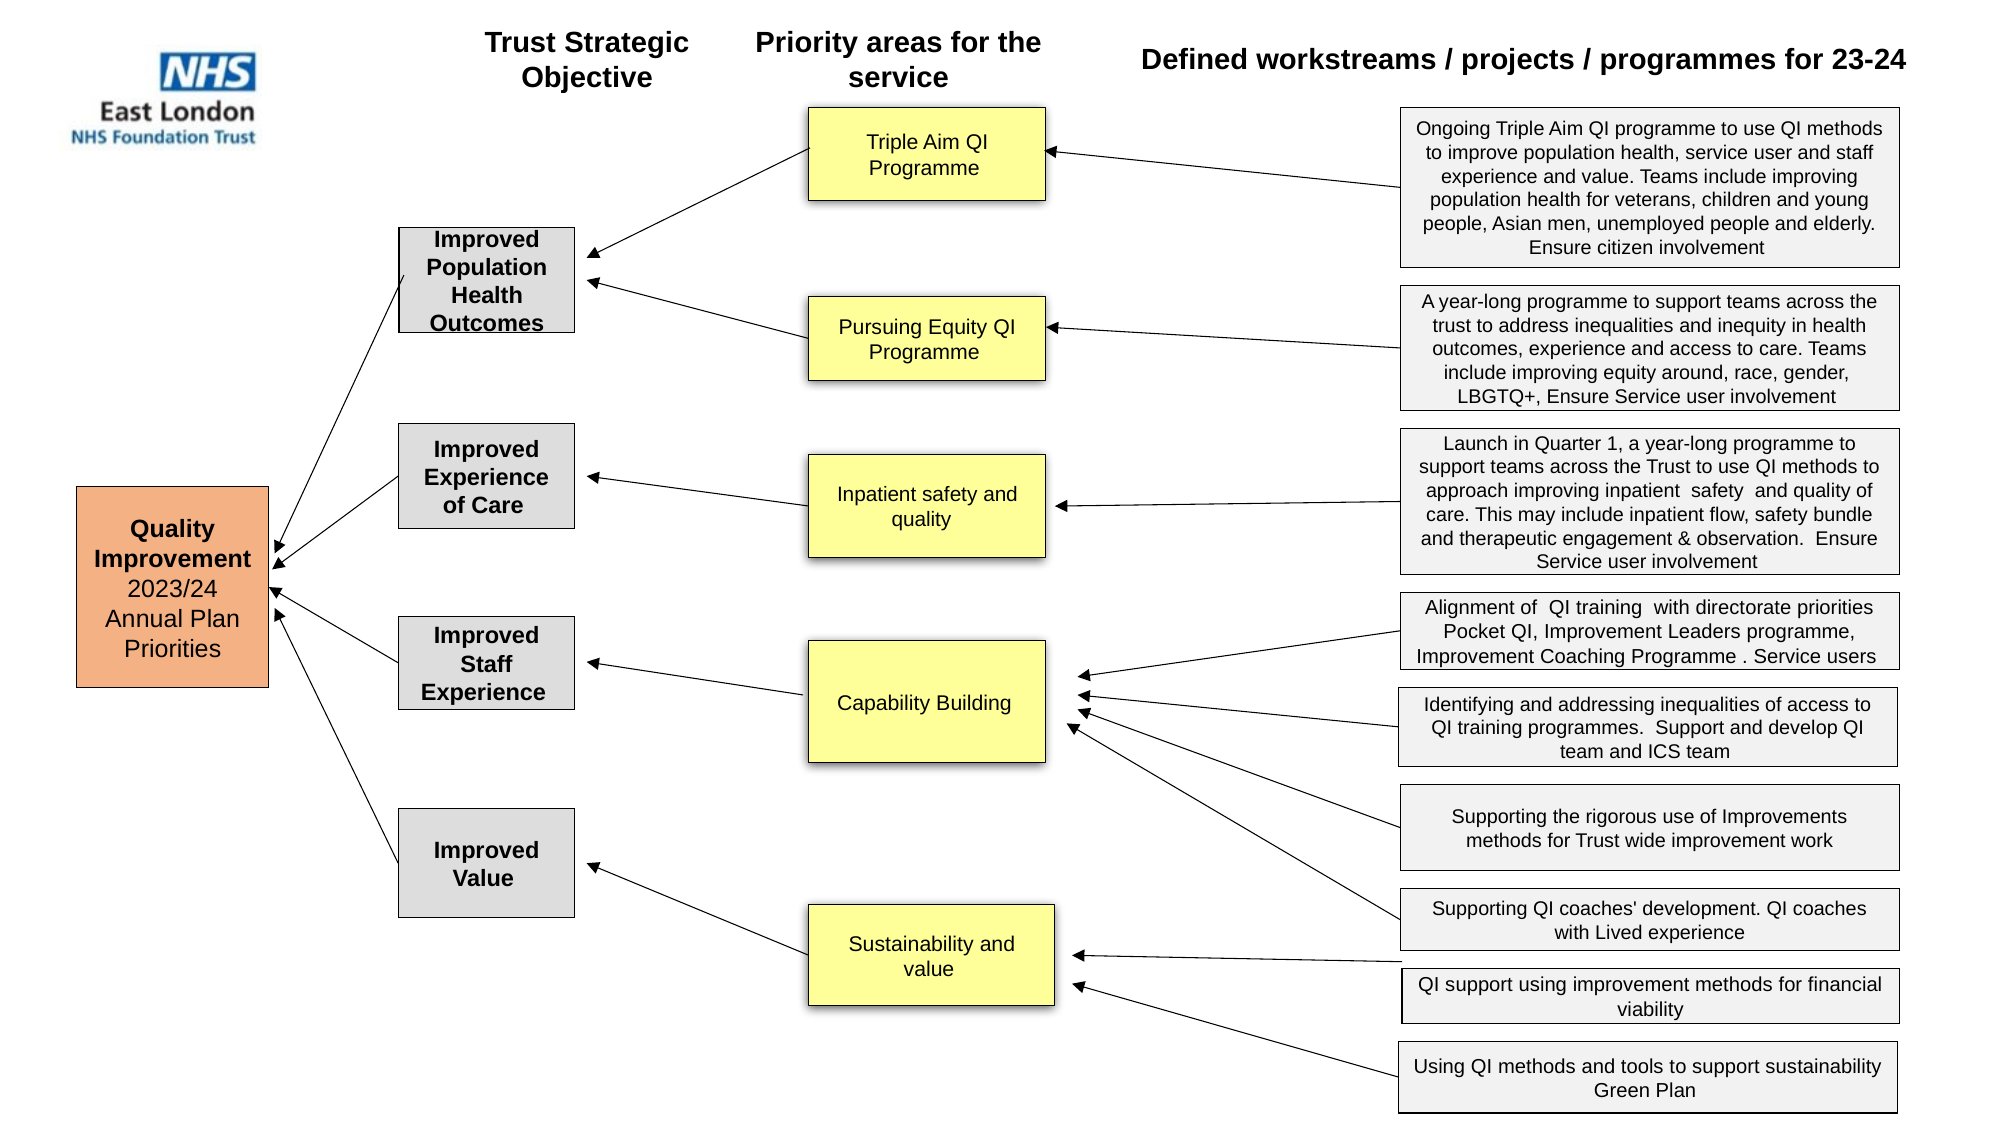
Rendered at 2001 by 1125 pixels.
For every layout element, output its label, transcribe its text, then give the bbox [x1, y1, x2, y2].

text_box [586, 476, 809, 507]
text_box Supporting the rigorous use of Improvements methods for Trust wide improvement work [1401, 783, 1900, 872]
text_box Improved Population Health Outcomes [398, 227, 575, 333]
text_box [586, 147, 811, 258]
text_box Inpatient safety and quality [808, 454, 1046, 558]
text_box Alignment of QI training with directorate priorities Pocket QI, Improvement Leaders programme, Improvement Coaching Programme . Service users [1399, 591, 1900, 670]
text_box Launch in Quarter 1, a year-long programme to support teams across the Trust to use QI methods to approach improving inpatient safety and quality of care. This may include inpatient flow, safety bundle and therapeutic engagement & observation. Ensure Service user involvement [1399, 428, 1900, 575]
text_box QI support using improvement methods for financial viability [1401, 968, 1900, 1024]
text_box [1077, 709, 1401, 828]
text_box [1066, 723, 1401, 920]
text_box Improved Value [398, 808, 575, 918]
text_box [586, 280, 809, 339]
text_box Quality Improvement 2023/24 Annual Plan Priorities [76, 486, 269, 688]
text_box Ongoing Triple Aim QI programme to use QI methods to improve population health, service user and staff experience and value. Teams include improving population health for veterans, children and young people, Asian men, unemployed people and elderly. Ensure citizen involvement [1399, 107, 1900, 268]
text_box Defined workstreams / projects / programmes for 23-24 [1072, 33, 1977, 84]
text_box Triple Aim QI Programme [808, 107, 1046, 201]
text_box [274, 275, 404, 554]
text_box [1077, 630, 1401, 677]
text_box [1045, 327, 1401, 337]
text_box Using QI methods and tools to support sustainability Green Plan [1398, 1040, 1899, 1114]
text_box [1054, 501, 1401, 507]
text_box Supporting QI coaches' development. QI coaches with Lived experience [1399, 888, 1900, 952]
text_box Trust Strategic Objective [406, 15, 768, 101]
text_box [1071, 955, 1402, 962]
text_box Improved Staff Experience [399, 616, 575, 710]
text_box A year-long programme to support teams across the trust to address inequalities and inequity in health outcomes, experience and access to care. Teams include improving equity around, race, gender, LBGTQ+, Ensure Service user involvement [1399, 284, 1900, 412]
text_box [274, 663, 399, 864]
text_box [586, 661, 804, 695]
text_box Priority areas for the service [697, 16, 1100, 101]
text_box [1044, 150, 1401, 170]
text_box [1071, 983, 1399, 1078]
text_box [272, 476, 399, 570]
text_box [586, 863, 809, 956]
text_box Capability Building [808, 640, 1046, 763]
picture [58, 44, 262, 151]
text_box Improved Experience of Care [404, 423, 575, 529]
text_box Identifying and addressing inequalities of access to QI training programmes. Support and develop QI team and ICS team [1398, 686, 1898, 767]
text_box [1077, 694, 1399, 727]
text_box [268, 587, 399, 663]
text_box Sustainability and value [808, 904, 1055, 1006]
text_box Pursuing Equity QI Programme [808, 296, 1046, 381]
